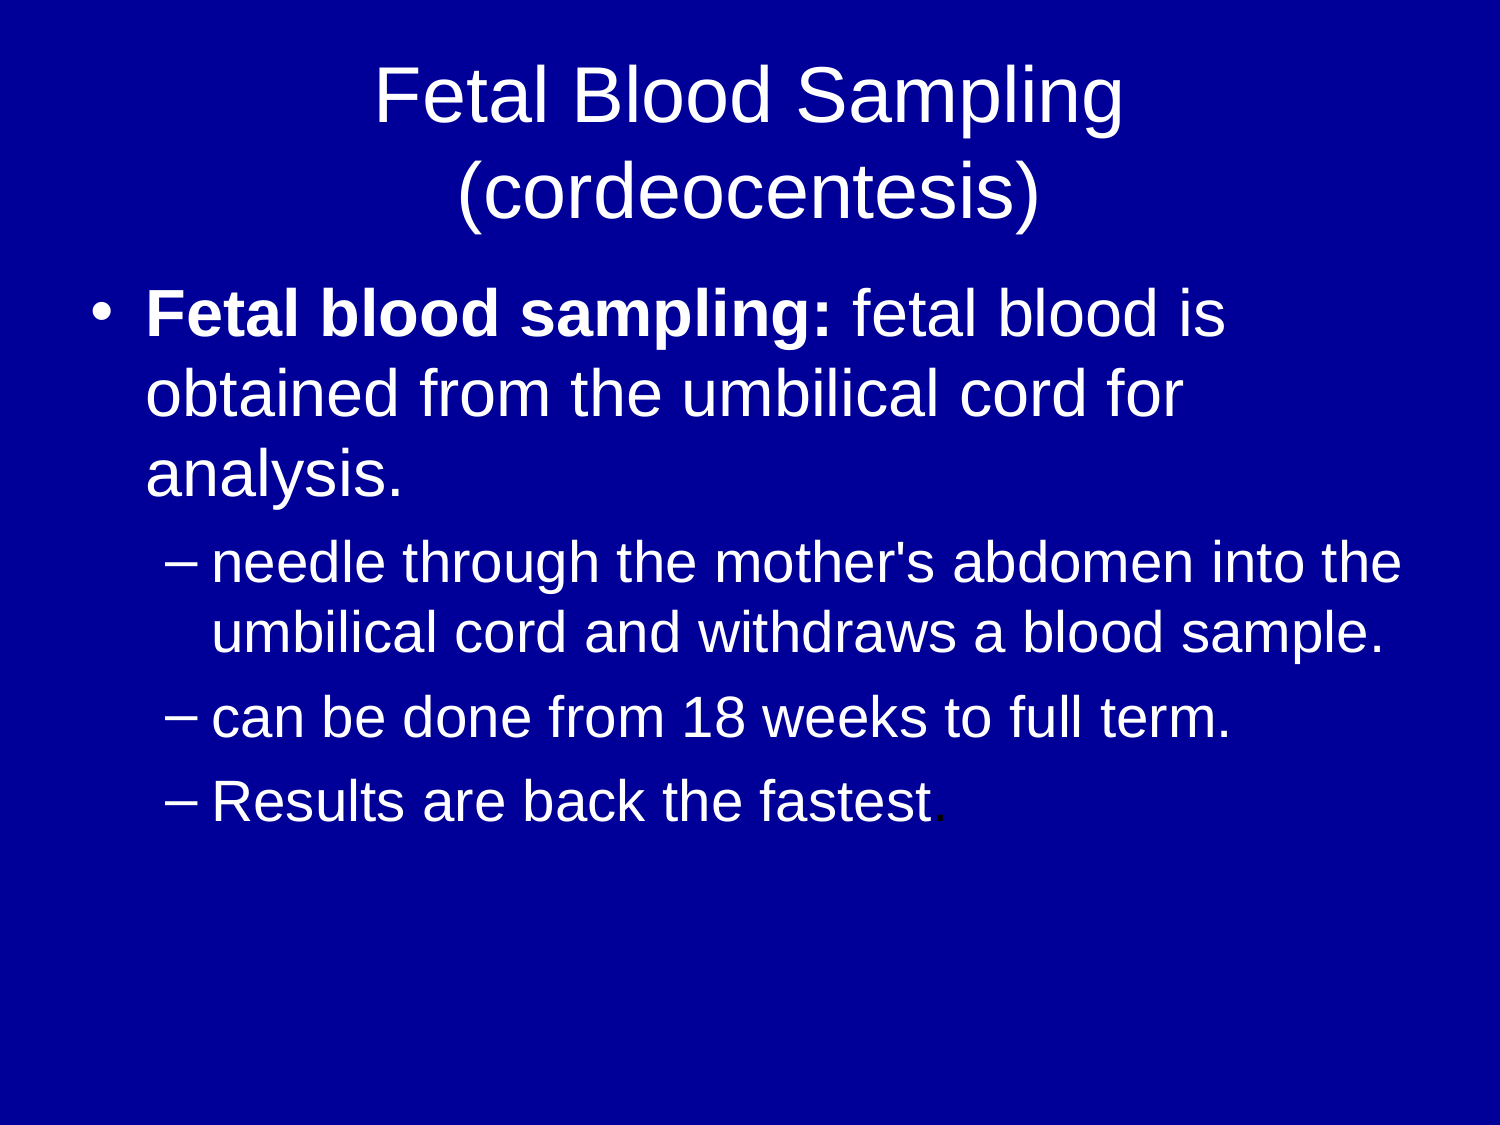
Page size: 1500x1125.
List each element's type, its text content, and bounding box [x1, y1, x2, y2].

text_box Fetal blood sampling: fetal blood is obtained from the umbilical cord for analysis. needle through the mother's abdomen into the umbilical cord and withdraws a blood sample. can be done from 18 weeks to full term. Results are back the fastest. [74, 262, 1425, 1005]
text_box Fetal Blood Sampling (cordeocentesis) [74, 36, 1425, 242]
